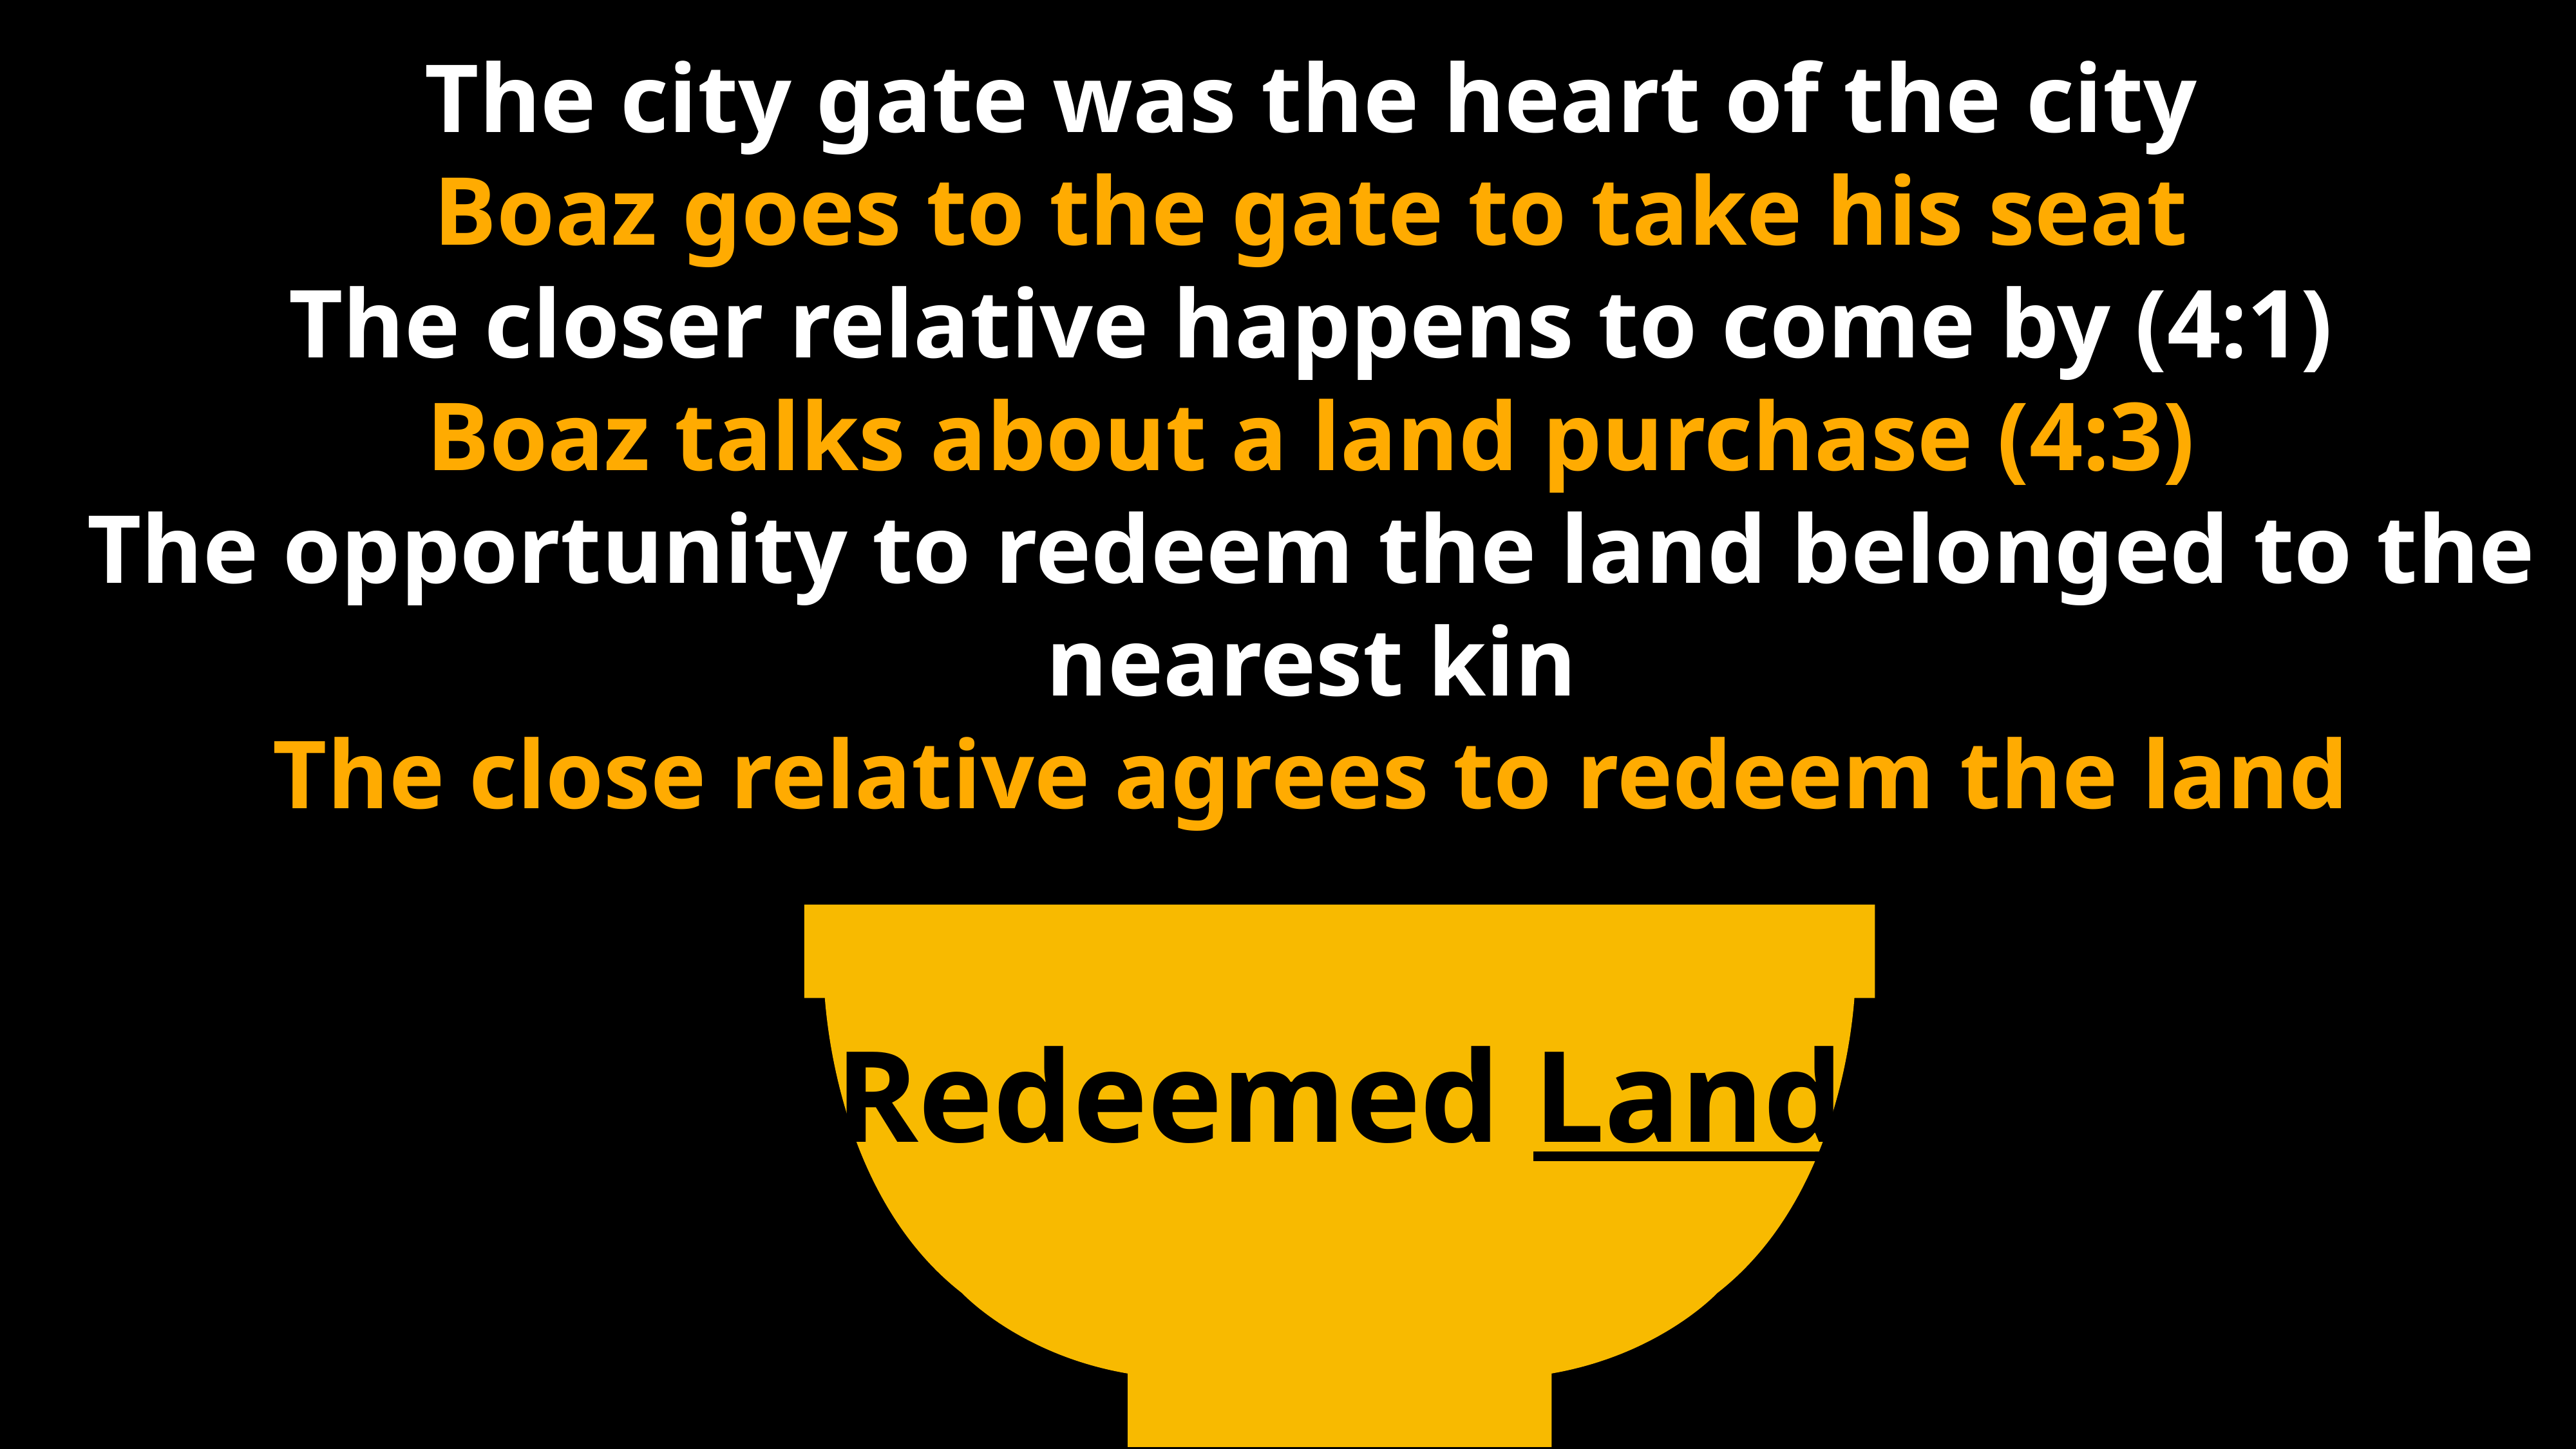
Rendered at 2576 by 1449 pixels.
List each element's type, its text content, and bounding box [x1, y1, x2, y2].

text_box Redeemed Land [793, 1010, 1886, 1173]
text_box The city gate was the heart of the city Boaz goes to the gate to take his seat The closer relative happens to come by (4:1) Boaz talks about a land purchase (4:3) The opportunity to redeem the land belonged to the nearest kin The close relative agrees to redeem the land [79, 33, 2544, 833]
text_box [804, 904, 1875, 1010]
text_box [869, 1173, 1810, 1447]
